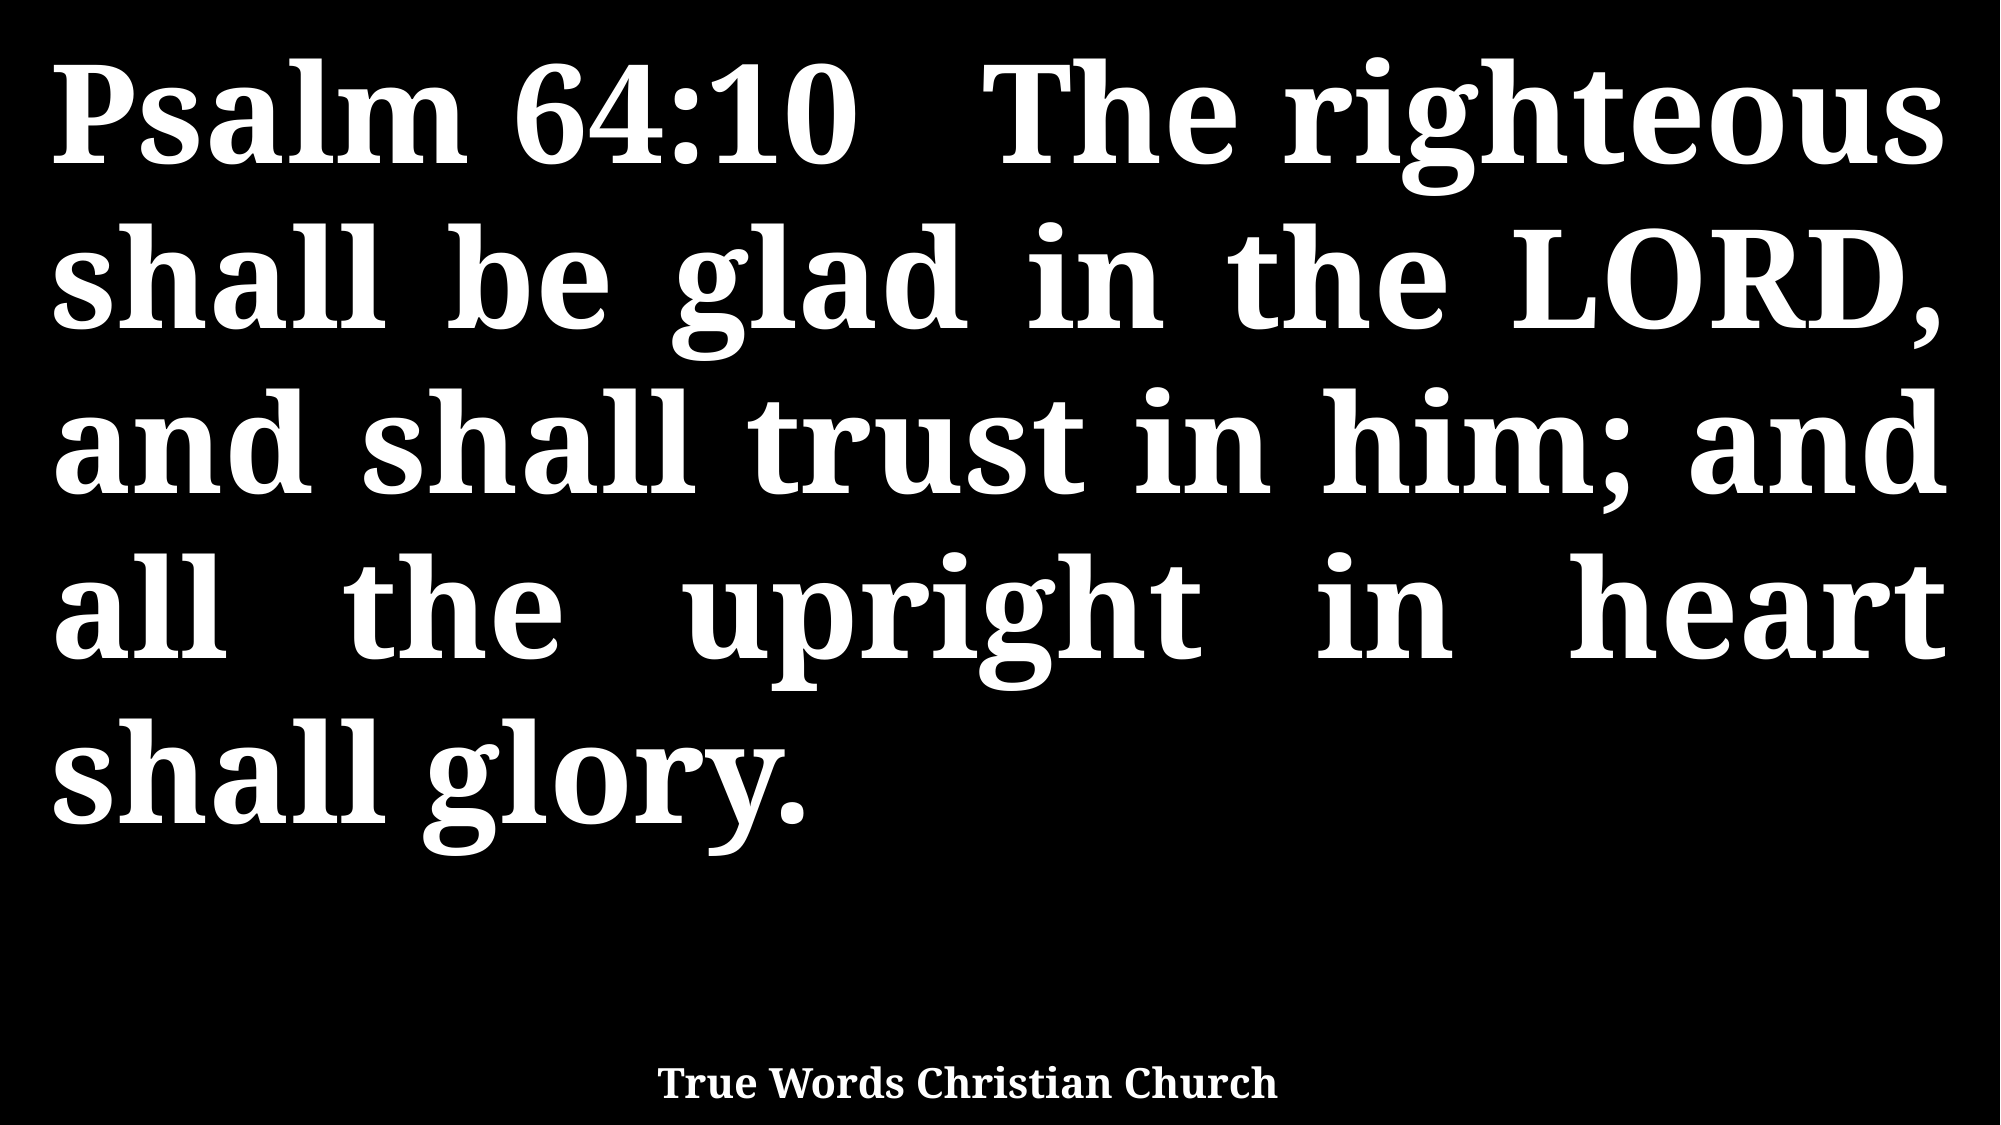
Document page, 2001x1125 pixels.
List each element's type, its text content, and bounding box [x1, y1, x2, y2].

text_box Psalm 64:10 The righteous shall be glad in the LORD, and shall trust in him; and all the upright in heart shall glory. [35, 18, 1965, 858]
text_box True Words Christian Church [642, 1049, 1294, 1114]
